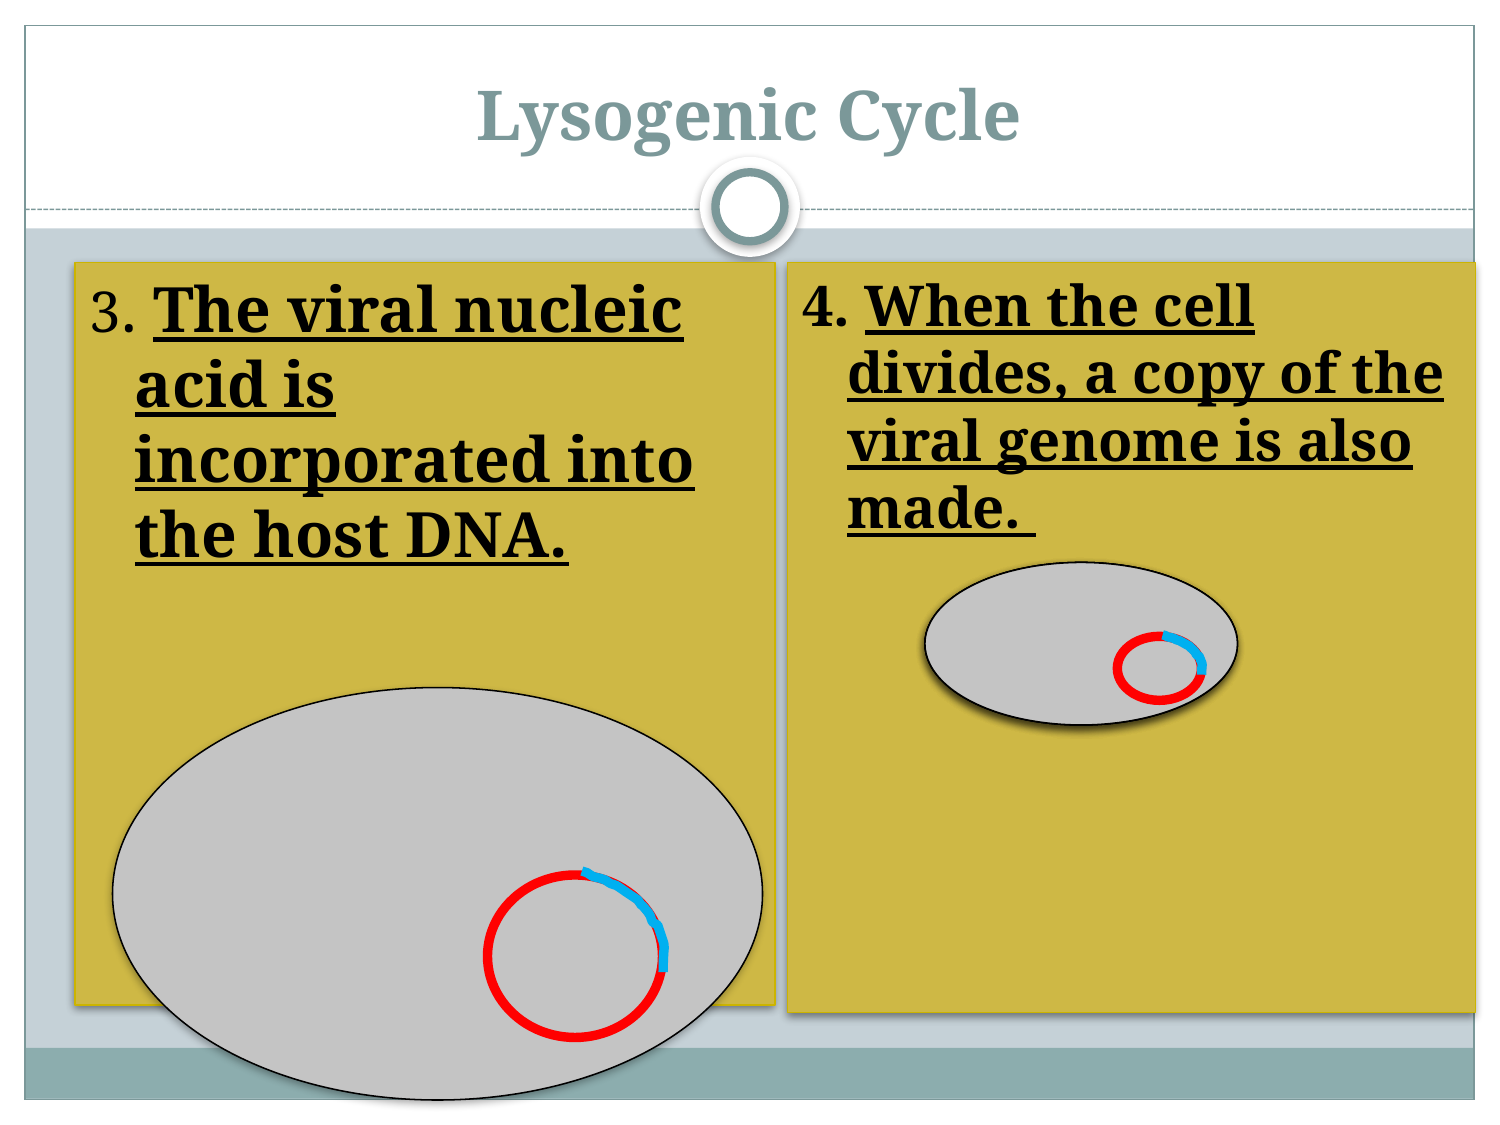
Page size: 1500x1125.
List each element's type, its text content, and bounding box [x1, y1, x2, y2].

text_box 3. The viral nucleic acid is incorporated into the host DNA. [74, 262, 776, 1006]
title Lysogenic Cycle [49, 37, 1450, 162]
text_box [924, 562, 1238, 726]
text_box [111, 686, 764, 1101]
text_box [487, 870, 667, 1038]
list 4. When the cell divides, a copy of the viral genome is also made. [787, 262, 1476, 1013]
